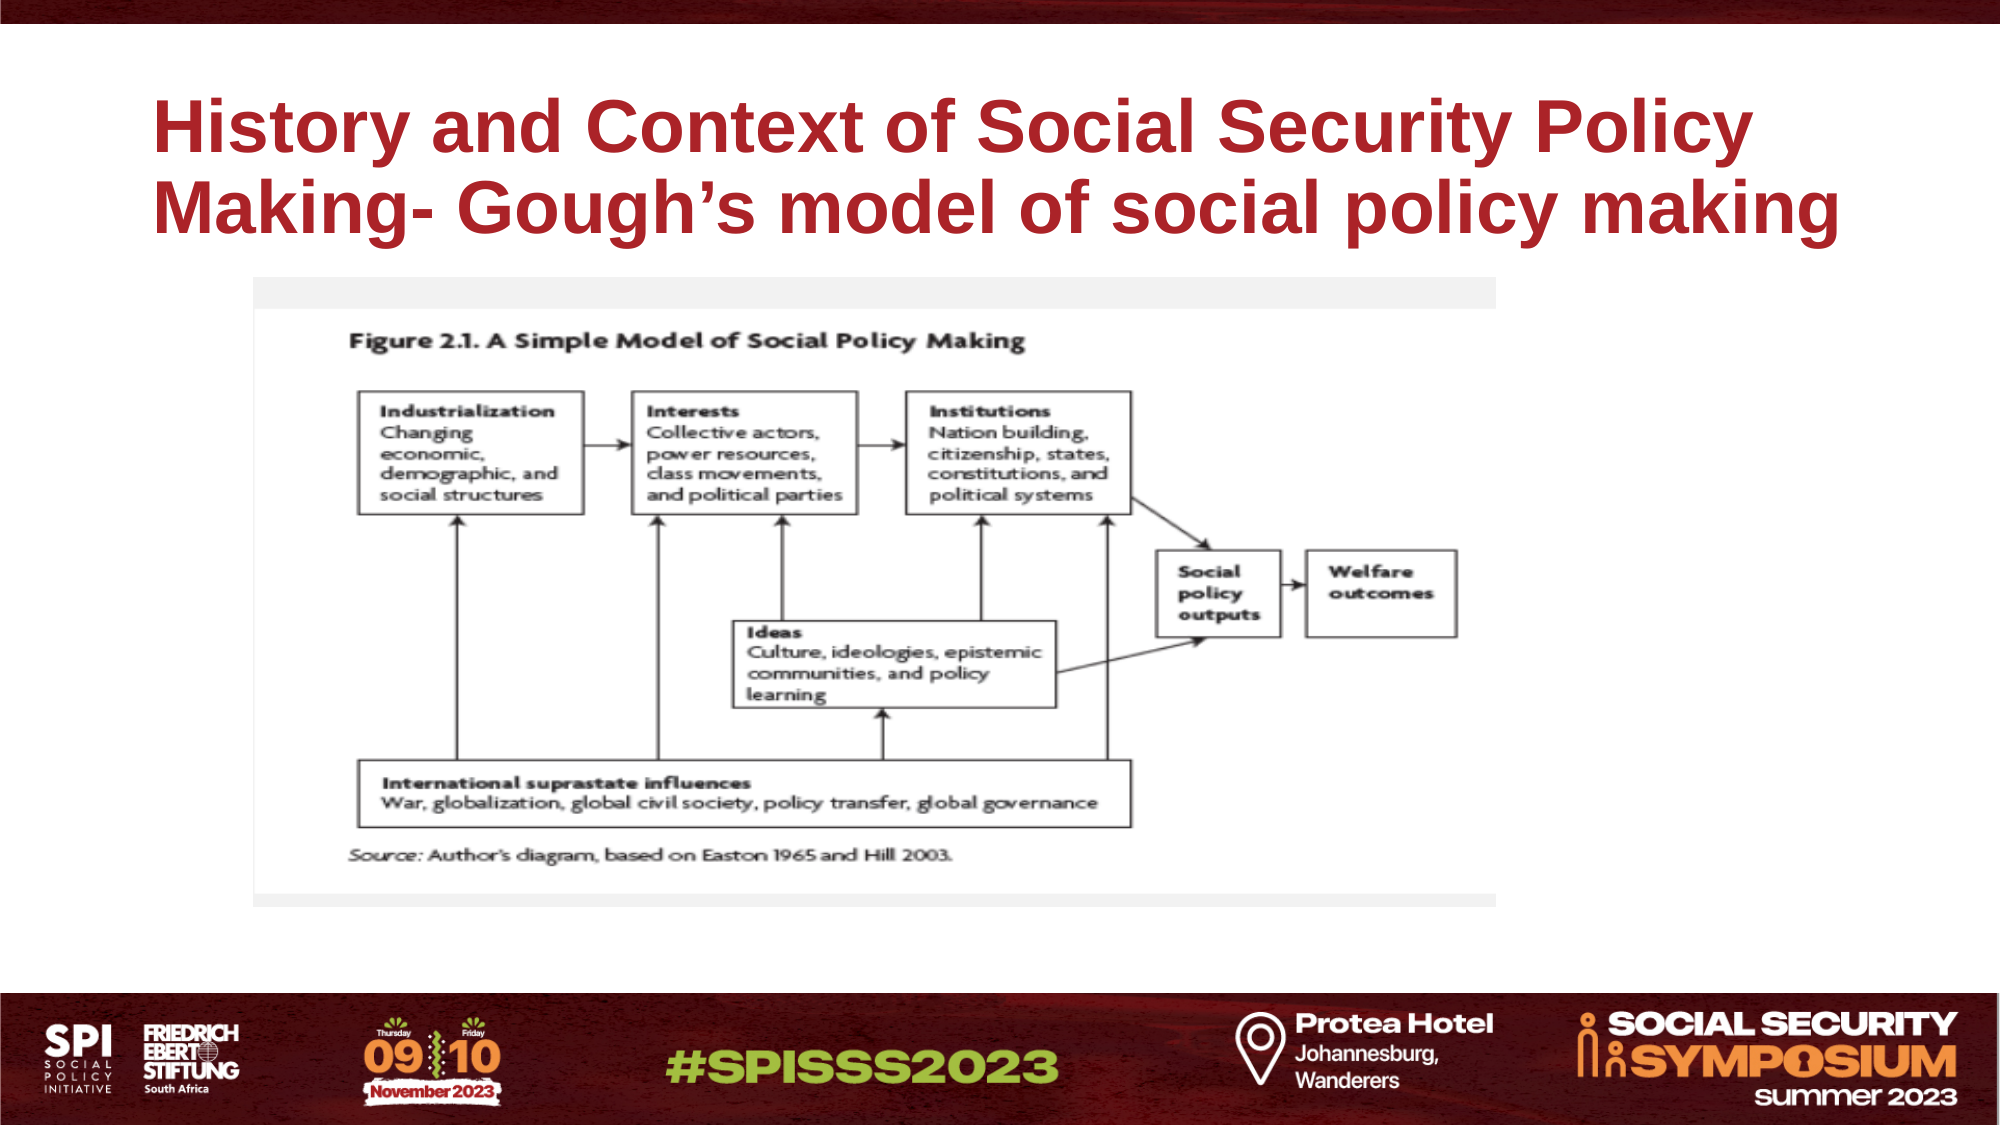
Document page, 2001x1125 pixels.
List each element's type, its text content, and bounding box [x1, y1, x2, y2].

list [253, 277, 1496, 907]
picture [0, 0, 2000, 24]
title History and Context of Social Security Policy Making- Gough’s model of social policy making [137, 59, 1863, 278]
picture [0, 993, 2000, 1125]
